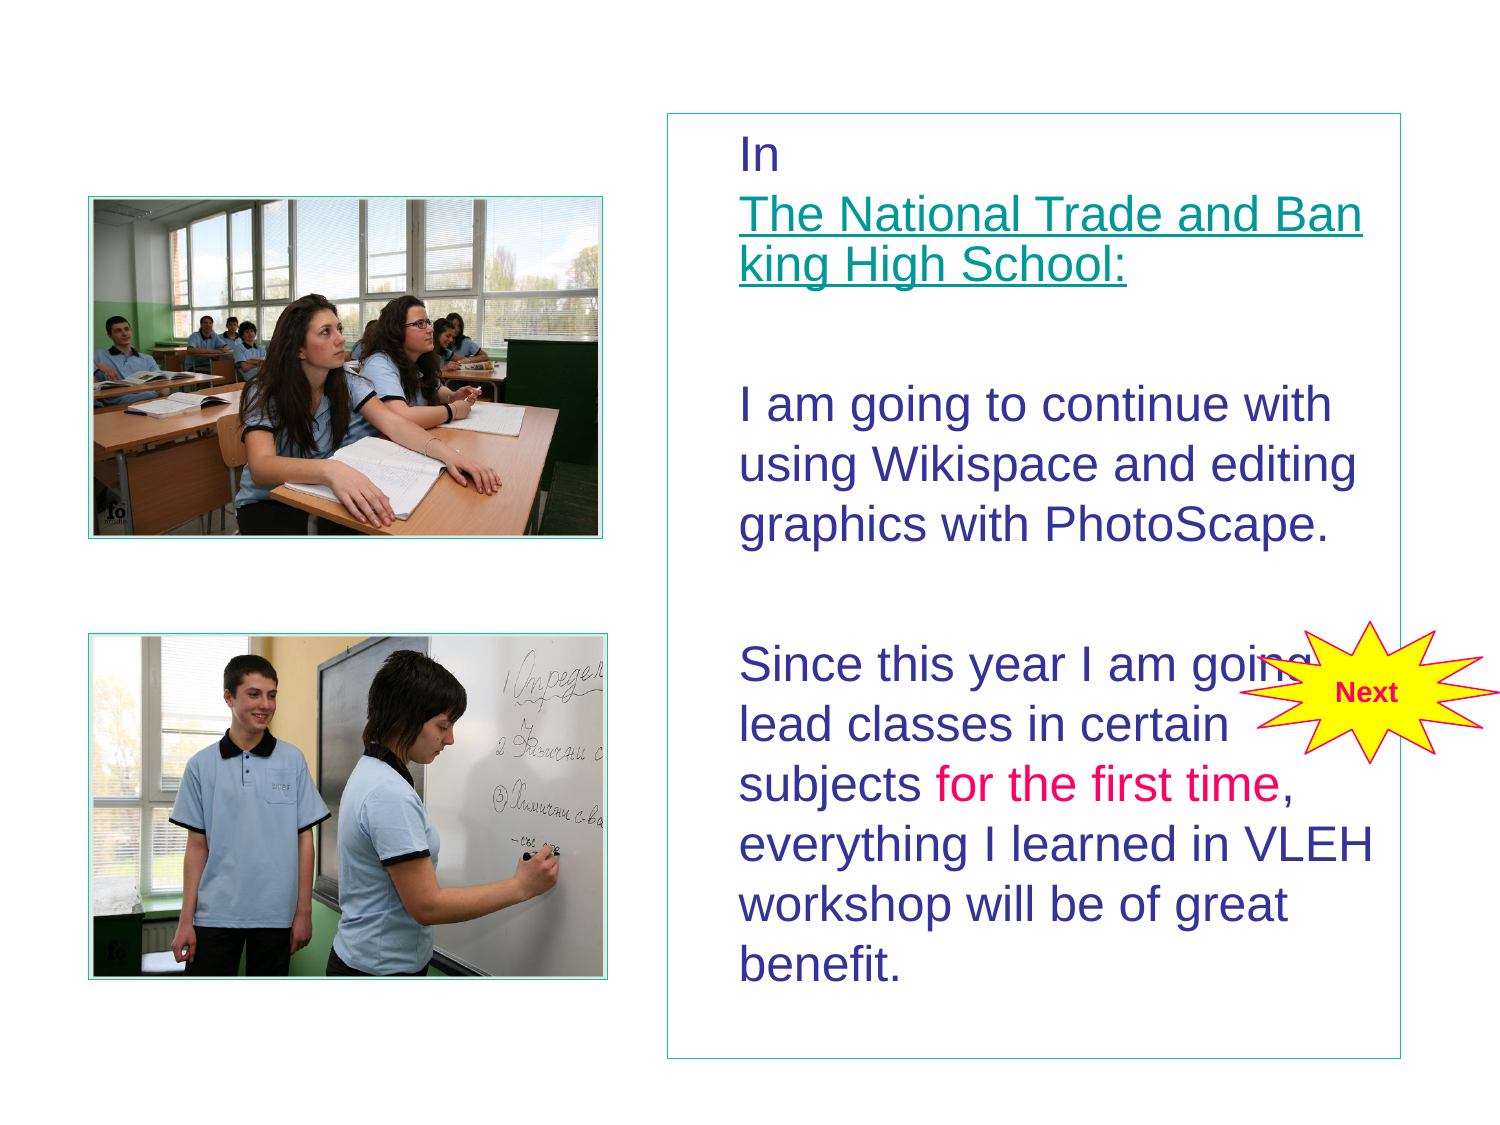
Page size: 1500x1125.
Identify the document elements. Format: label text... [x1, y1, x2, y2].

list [88, 196, 603, 540]
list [88, 633, 608, 980]
text_box Next [1240, 621, 1500, 764]
list In The National Trade and Banking High School: I am going to continue with using Wikispace and editing graphics with PhotoScape. Since this year I am going to lead classes in certain subjects for the first time, everything I learned in VLEH workshop will be of great benefit. [667, 113, 1401, 1059]
